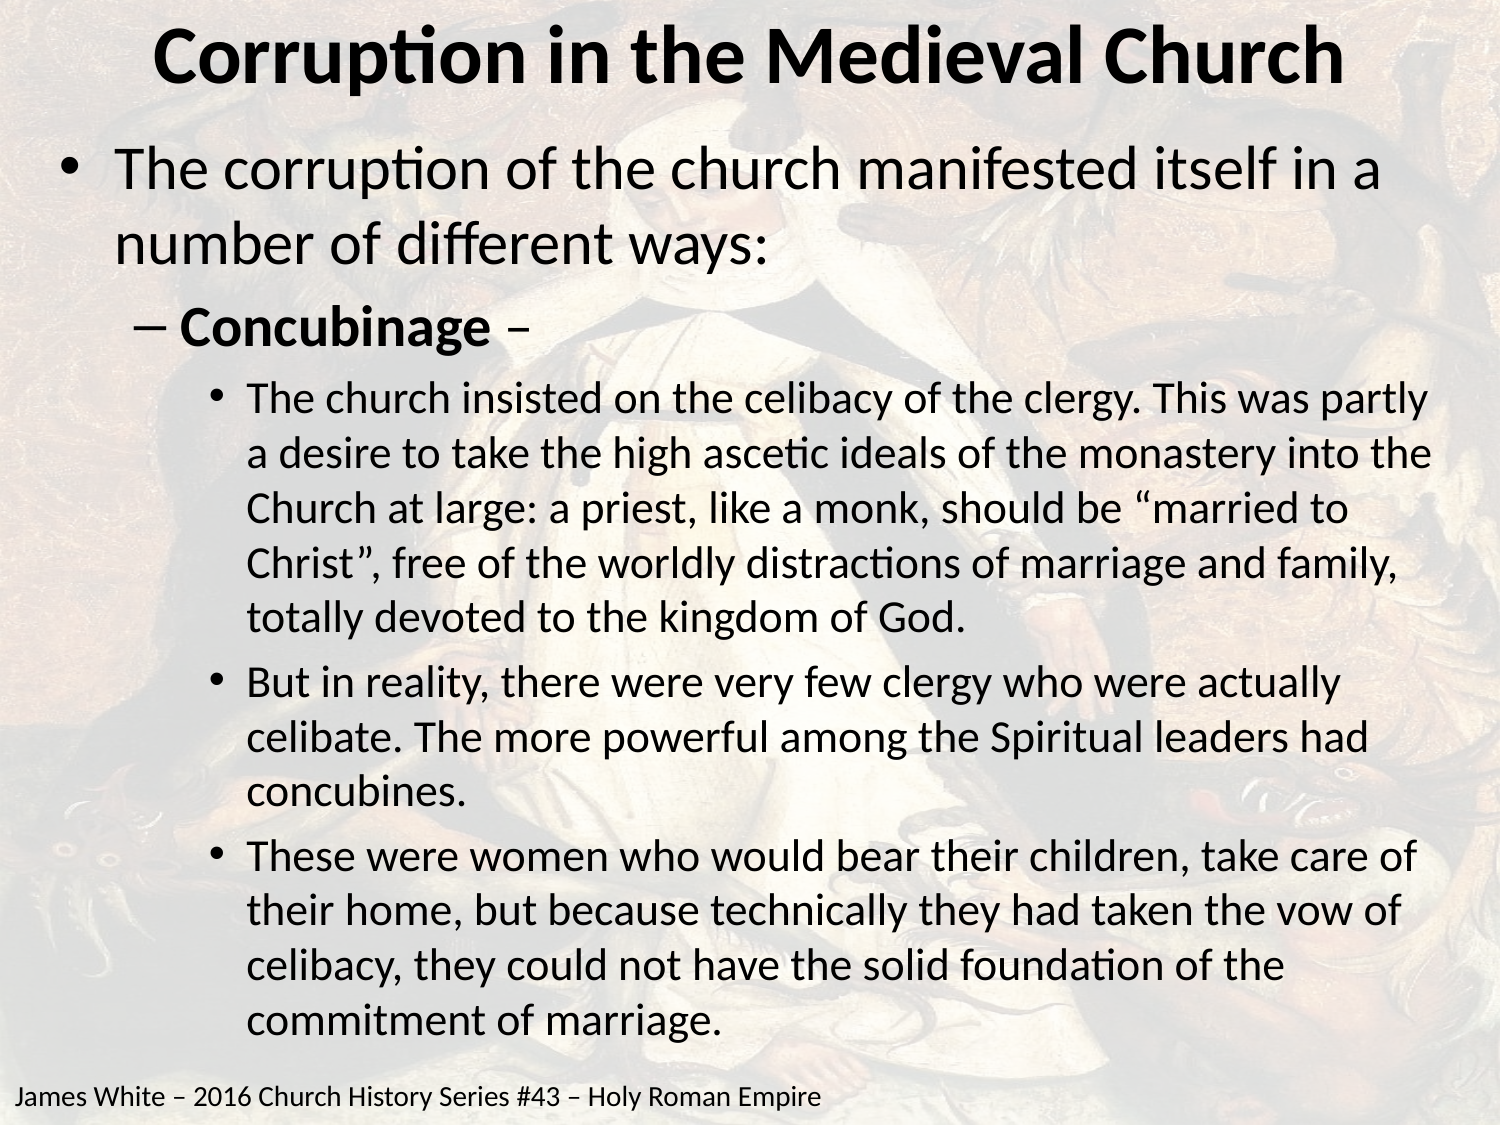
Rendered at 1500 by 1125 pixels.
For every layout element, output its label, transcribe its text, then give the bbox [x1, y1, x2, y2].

text_box James White – 2016 Church History Series #43 – Holy Roman Empire [0, 1069, 1500, 1125]
list The corruption of the church manifested itself in a number of different ways: Concubinage – The church insisted on the celibacy of the clergy. This was partly a desire to take the high ascetic ideals of the monastery into the Church at large: a priest, like a monk, should be “married to Christ”, free of the worldly distractions of marriage and family, totally devoted to the kingdom of God. But in reality, there were very few clergy who were actually celibate. The more powerful among the Spiritual leaders had concubines. These were women who would bear their children, take care of their home, but because technically they had taken the vow of celibacy, they could not have the solid foundation of the commitment of marriage. [43, 119, 1457, 1069]
title Corruption in the Medieval Church [0, 0, 1500, 100]
